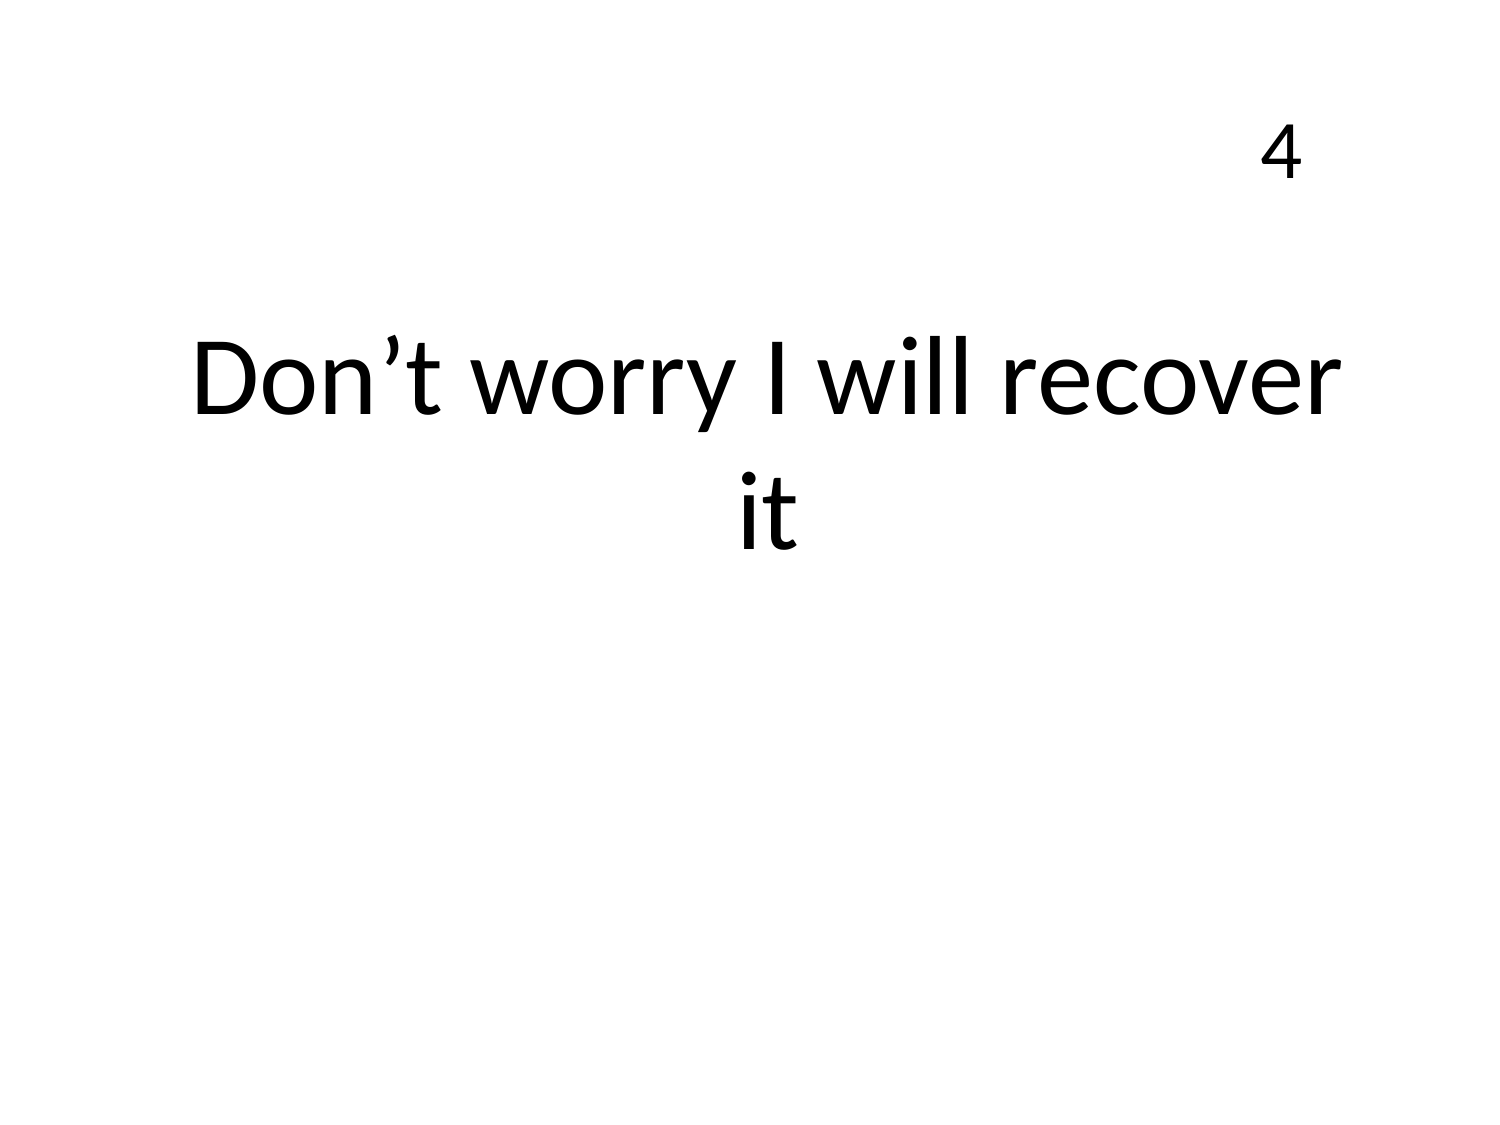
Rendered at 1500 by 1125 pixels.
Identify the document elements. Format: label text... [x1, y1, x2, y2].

text_box 4 [1245, 87, 1378, 203]
text_box Don’t worry I will recover it [157, 295, 1378, 580]
